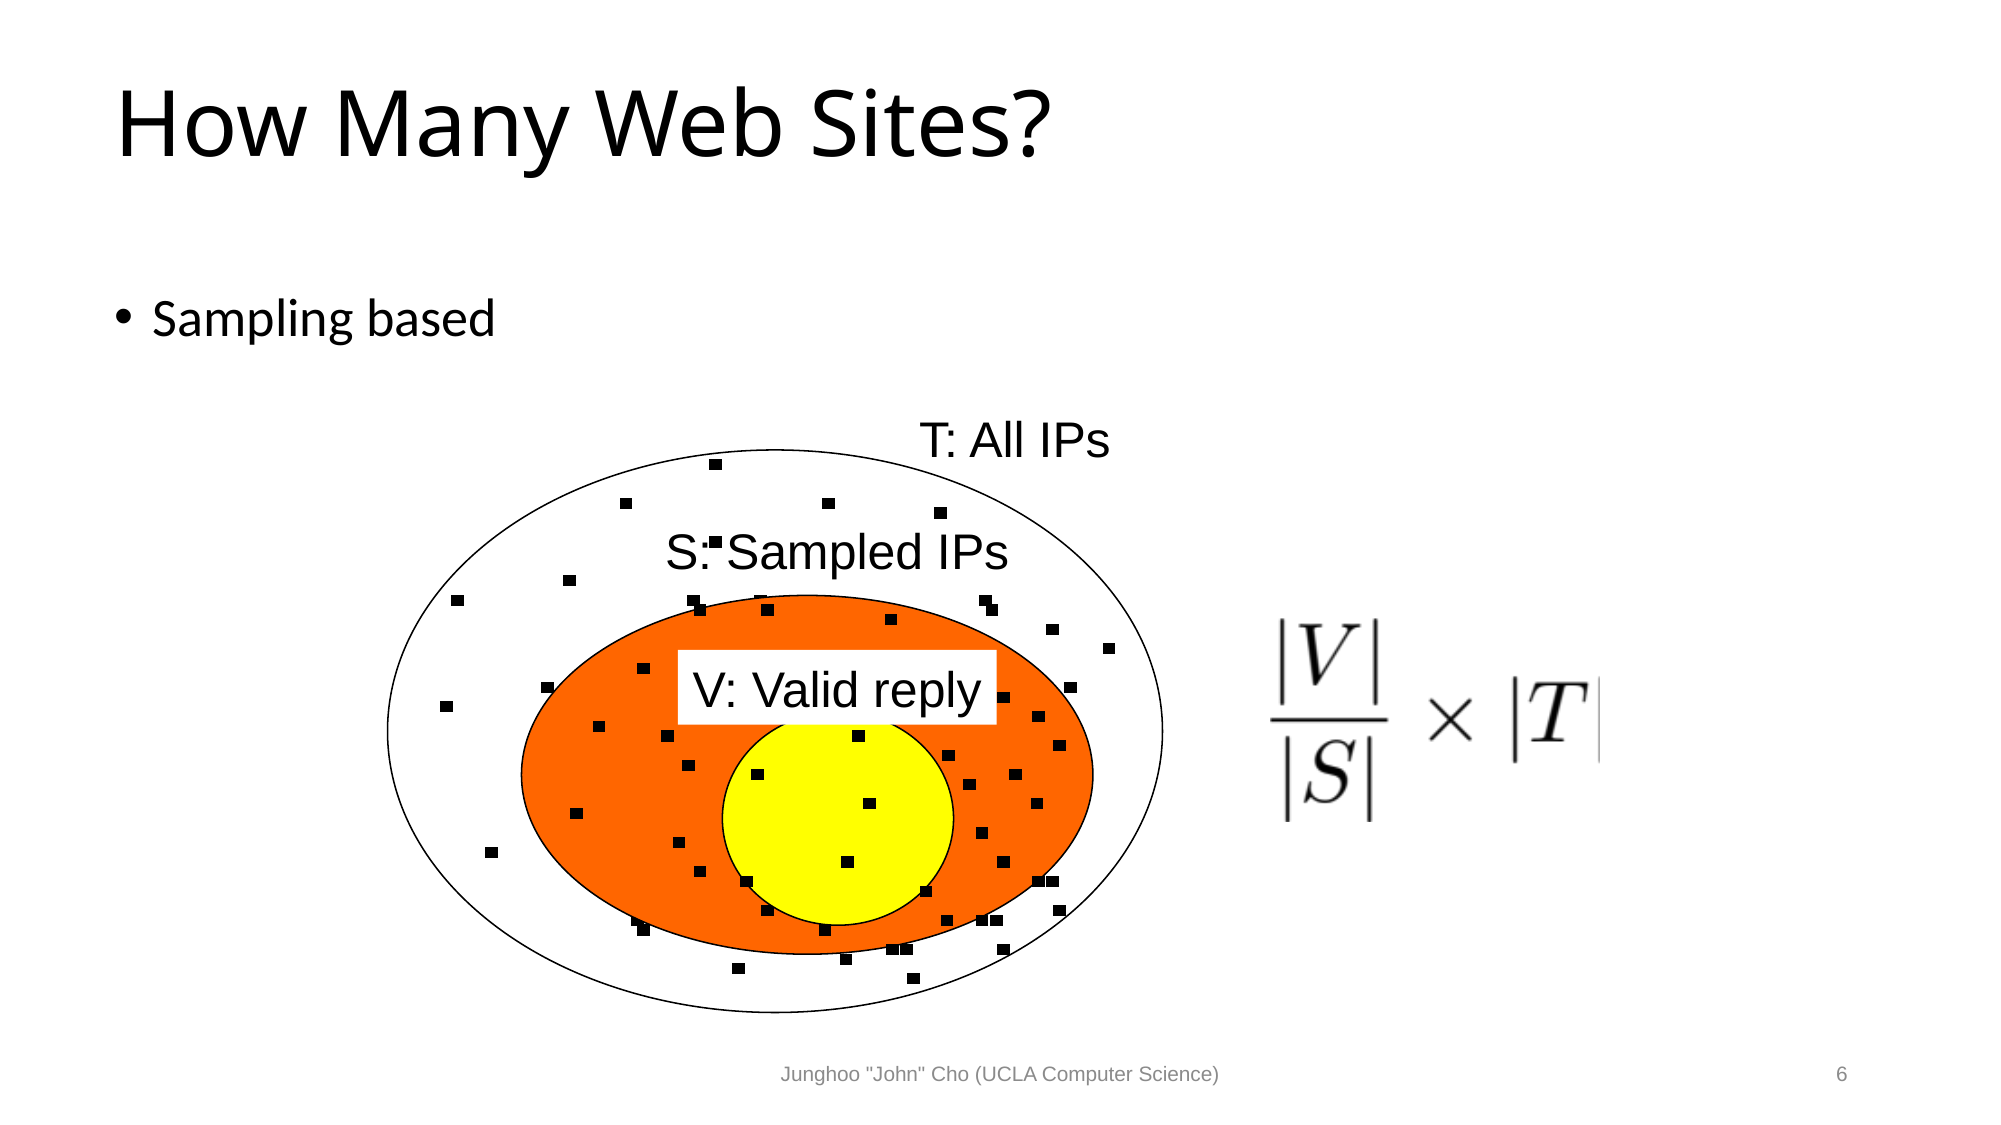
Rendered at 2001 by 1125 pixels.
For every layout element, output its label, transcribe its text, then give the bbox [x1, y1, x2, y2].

footer Junghoo "John" Cho (UCLA Computer Science) [662, 1042, 1338, 1103]
title How Many Web Sites? [99, 20, 1750, 233]
list Sampling based [99, 282, 984, 1006]
slide_number 6 [1412, 1042, 1863, 1103]
picture [1270, 617, 1600, 822]
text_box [387, 399, 1163, 1013]
